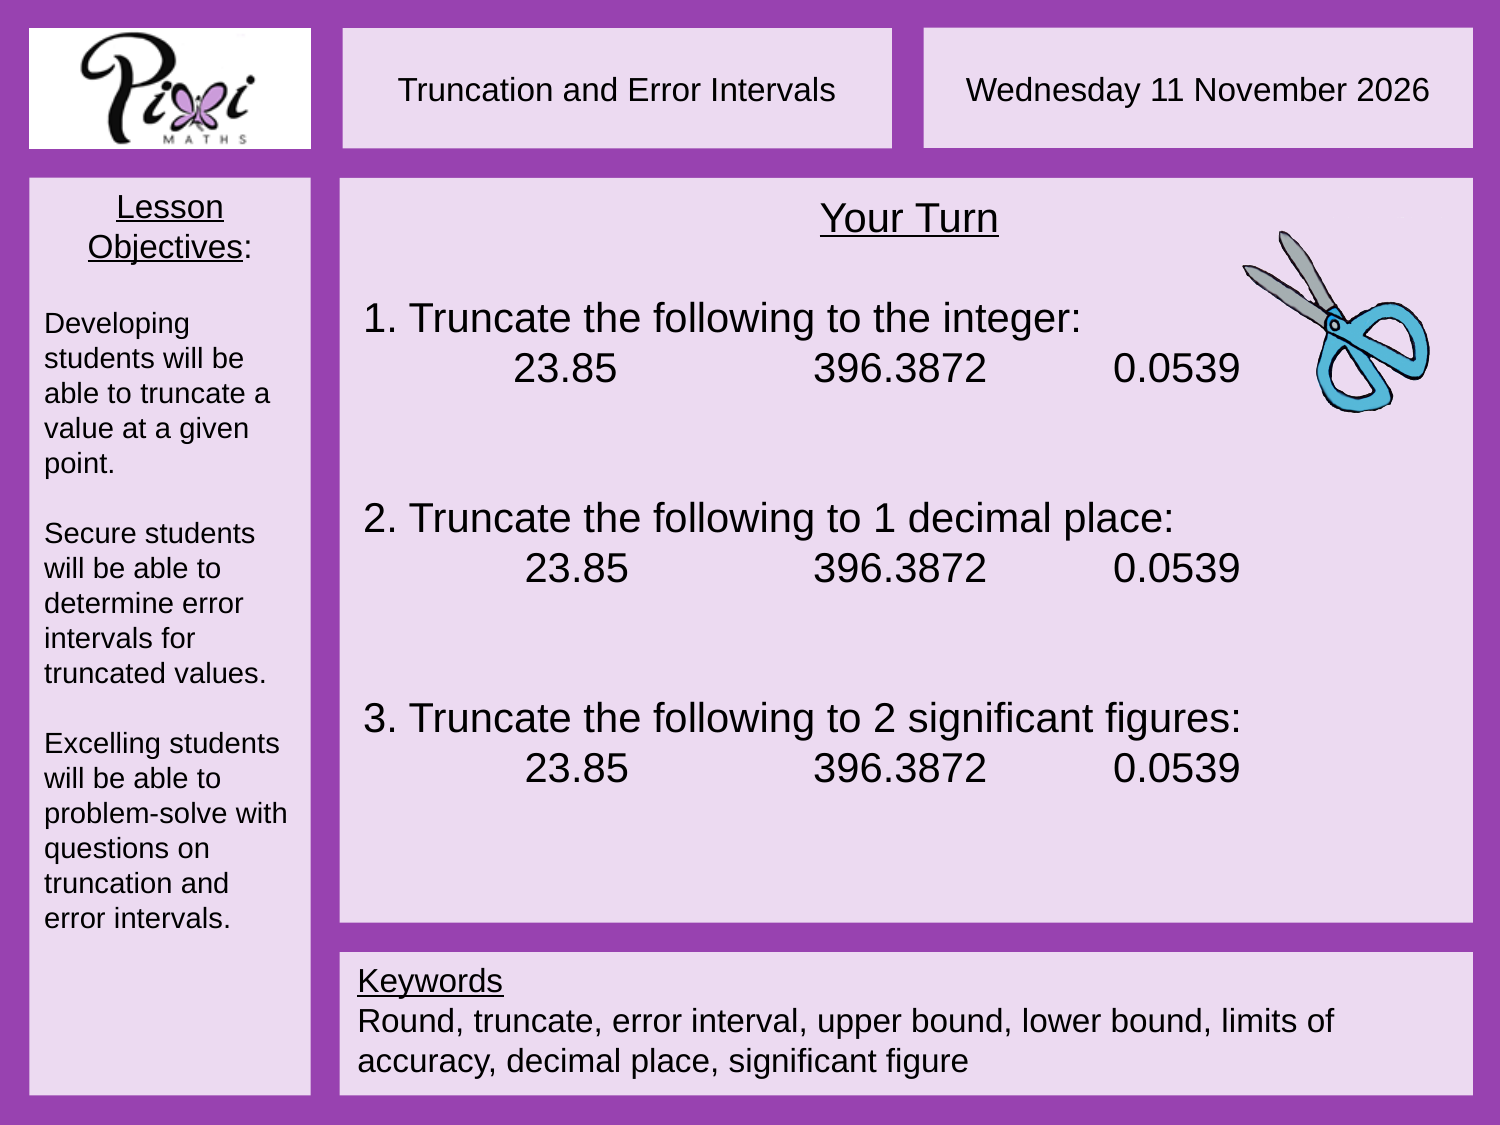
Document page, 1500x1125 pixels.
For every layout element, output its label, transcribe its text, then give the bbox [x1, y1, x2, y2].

text_box Your Turn 1. Truncate the following to the integer: 23.85 396.3872 0.0539 2. Truncate the following to 1 decimal place: 23.85 396.3872 0.0539 3. Truncate the following to 2 significant figures: 23.85 396.3872 0.0539 [348, 183, 1471, 799]
picture [1222, 207, 1455, 440]
picture [29, 28, 311, 149]
